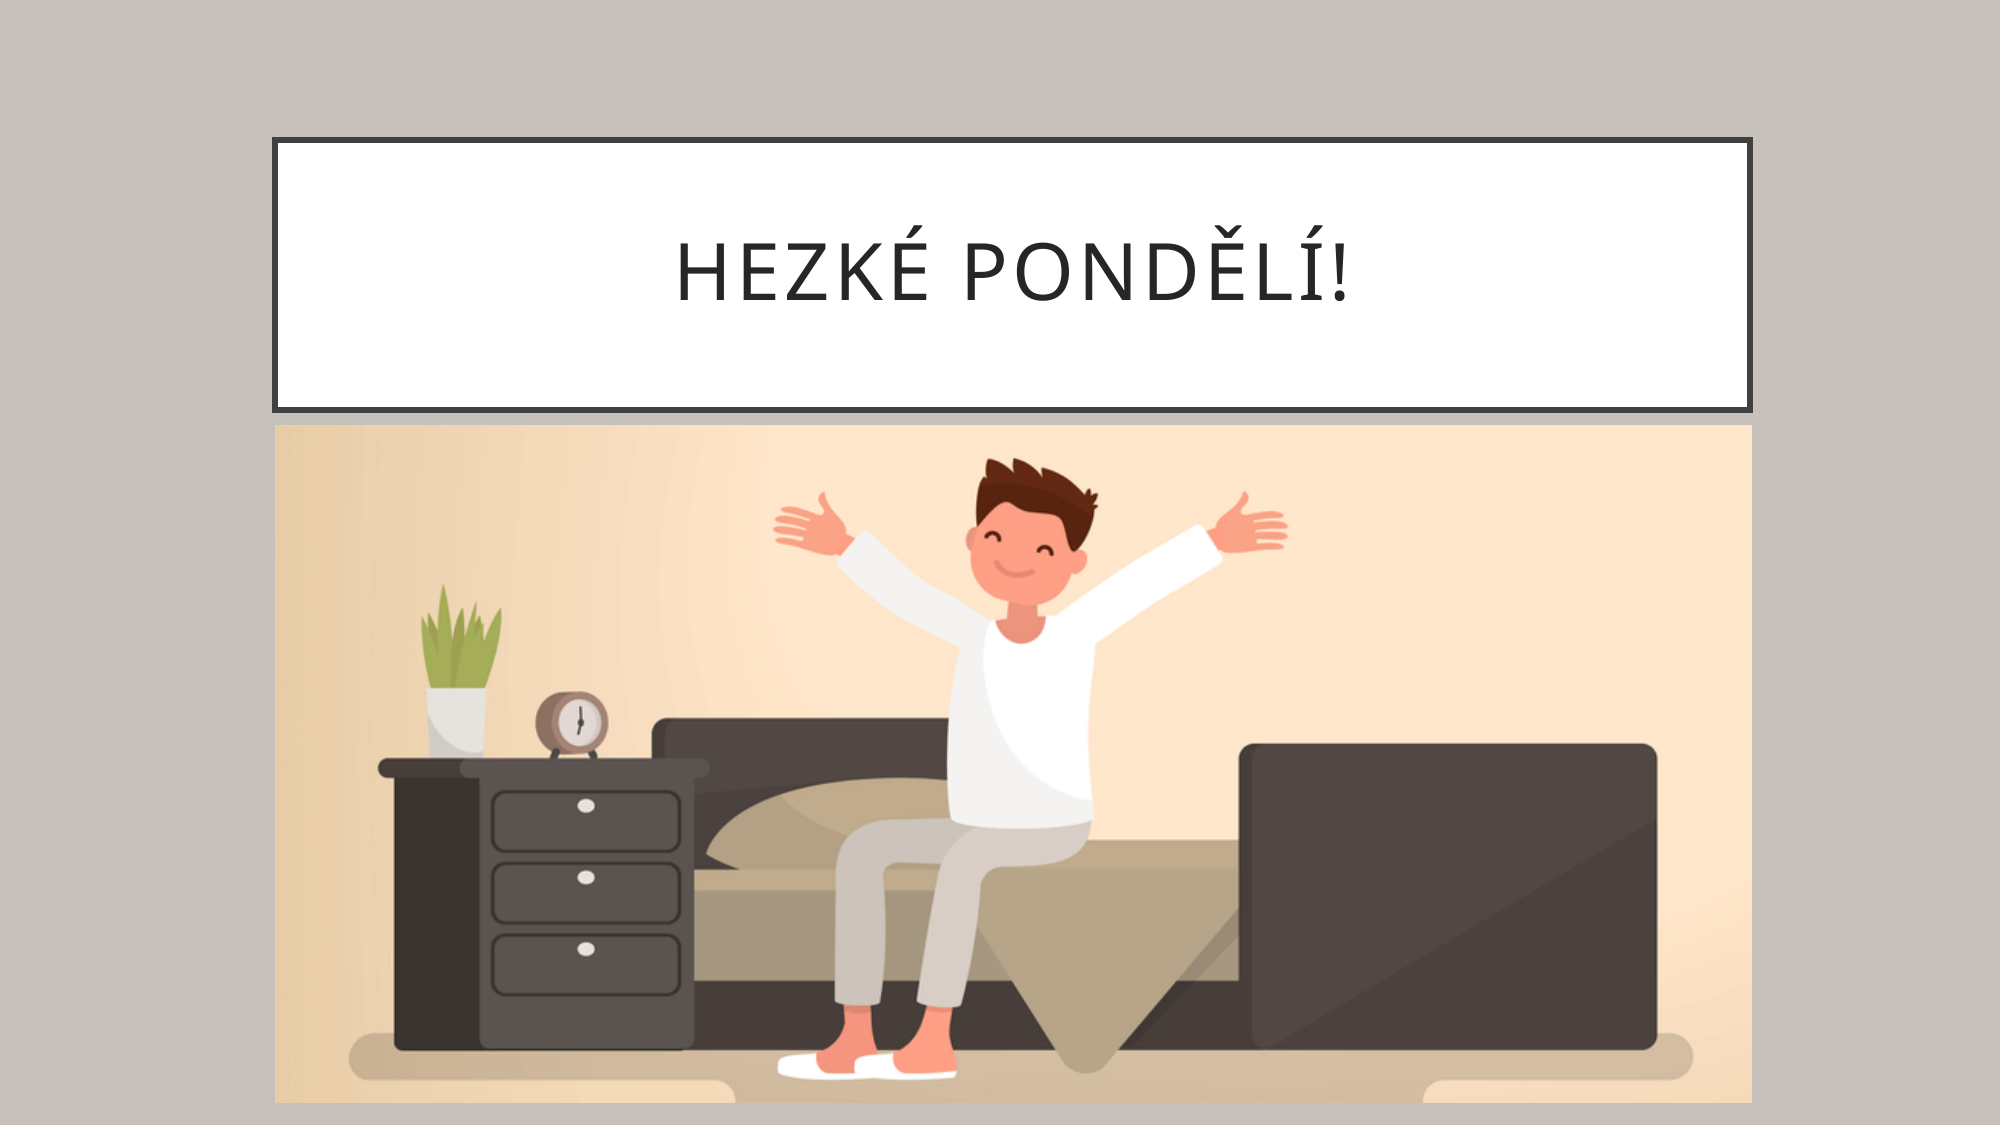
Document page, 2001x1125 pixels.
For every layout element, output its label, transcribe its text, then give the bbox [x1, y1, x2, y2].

picture [274, 425, 1752, 1103]
title Hezké pondělí! [272, 137, 1753, 413]
